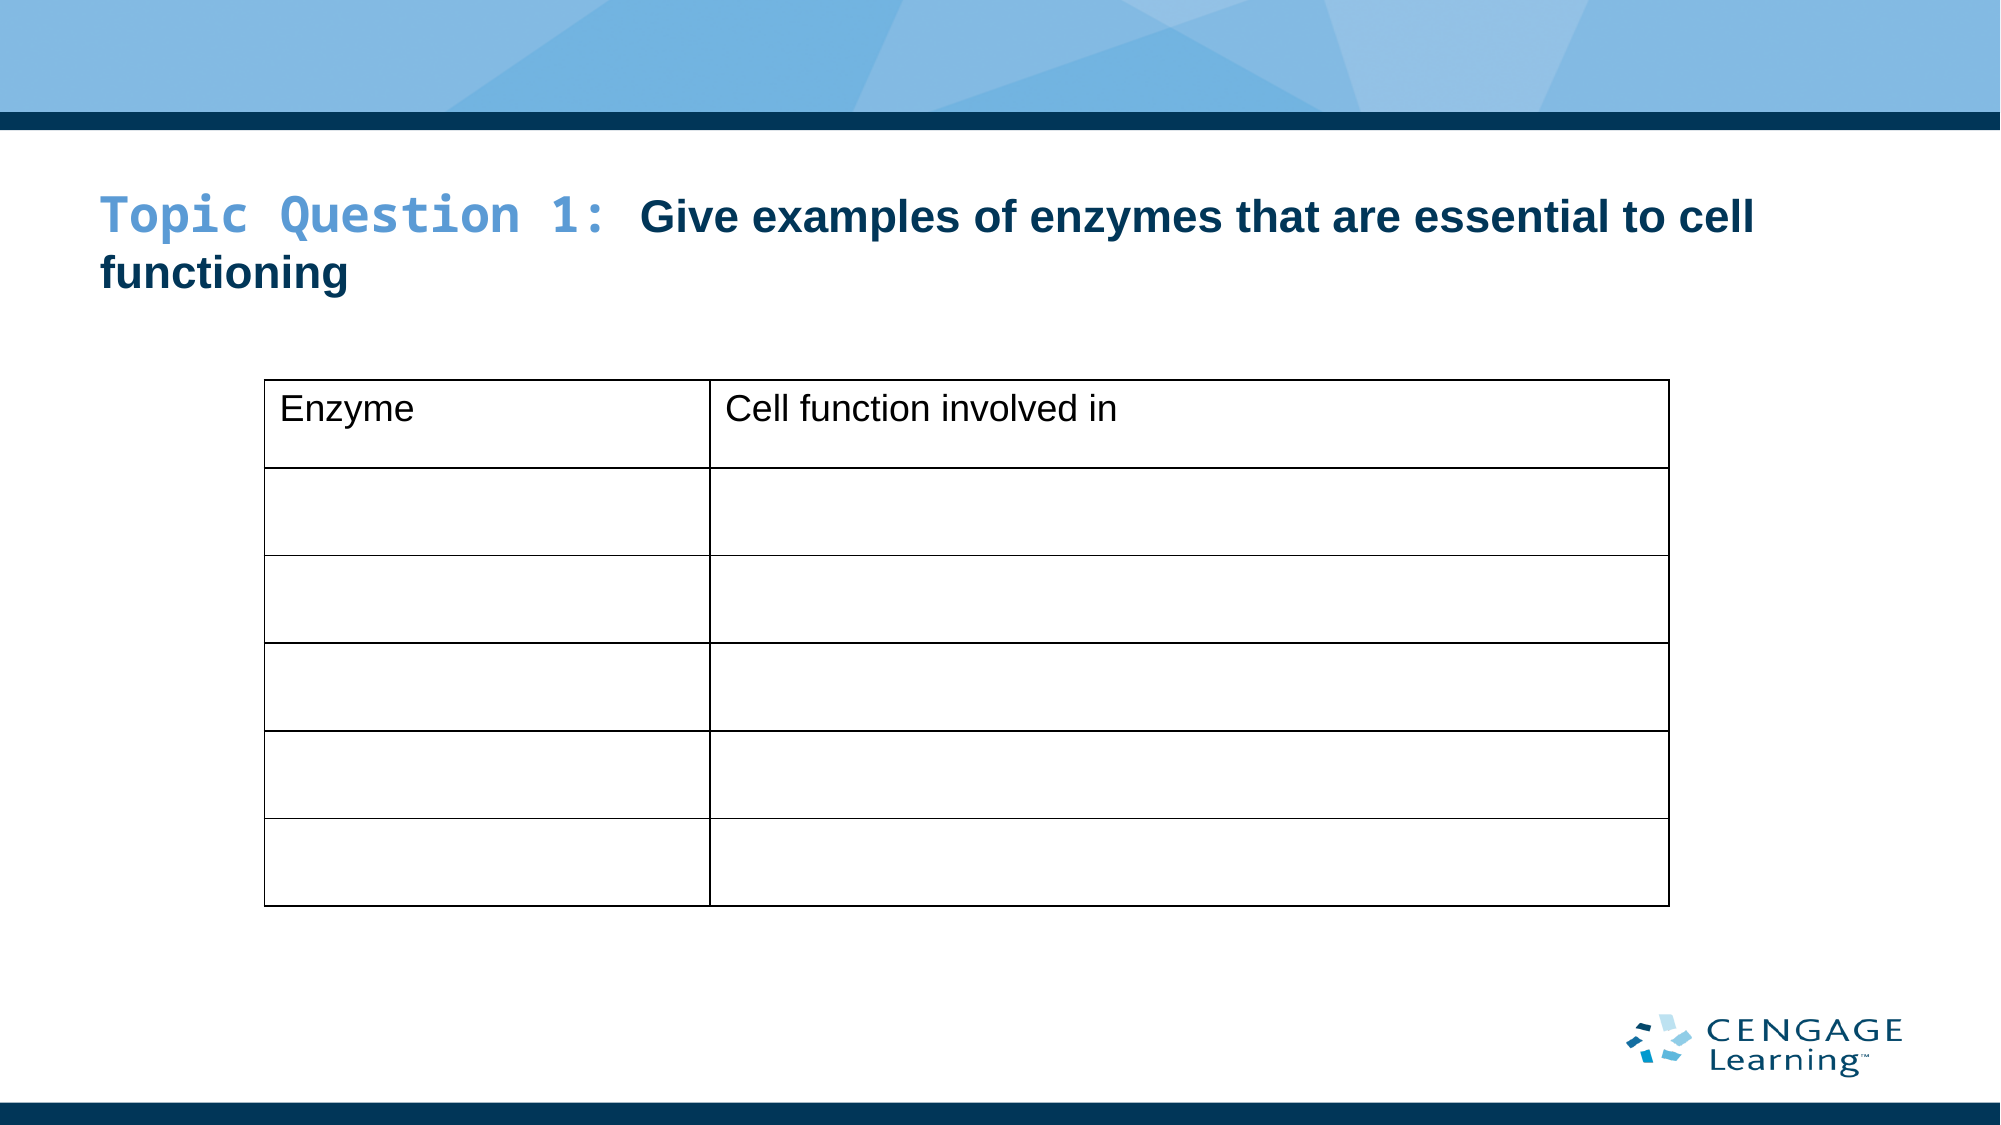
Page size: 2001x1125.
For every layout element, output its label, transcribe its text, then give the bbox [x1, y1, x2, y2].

table_header Cell function involved in [711, 381, 1668, 467]
table_cell [265, 556, 709, 642]
table_header Enzyme [265, 381, 709, 467]
table_cell [711, 644, 1668, 730]
table_cell [711, 469, 1668, 555]
table_cell [711, 732, 1668, 818]
table_cell [265, 819, 709, 905]
table_cell [265, 469, 709, 555]
title Topic Question 1: Give examples of enzymes that are essential to cell functioning [99, 218, 1900, 332]
picture [1594, 990, 1933, 1101]
picture [0, 0, 2001, 113]
table_cell [265, 644, 709, 730]
table_cell [265, 732, 709, 818]
table_cell [711, 819, 1668, 905]
table_cell [711, 556, 1668, 642]
